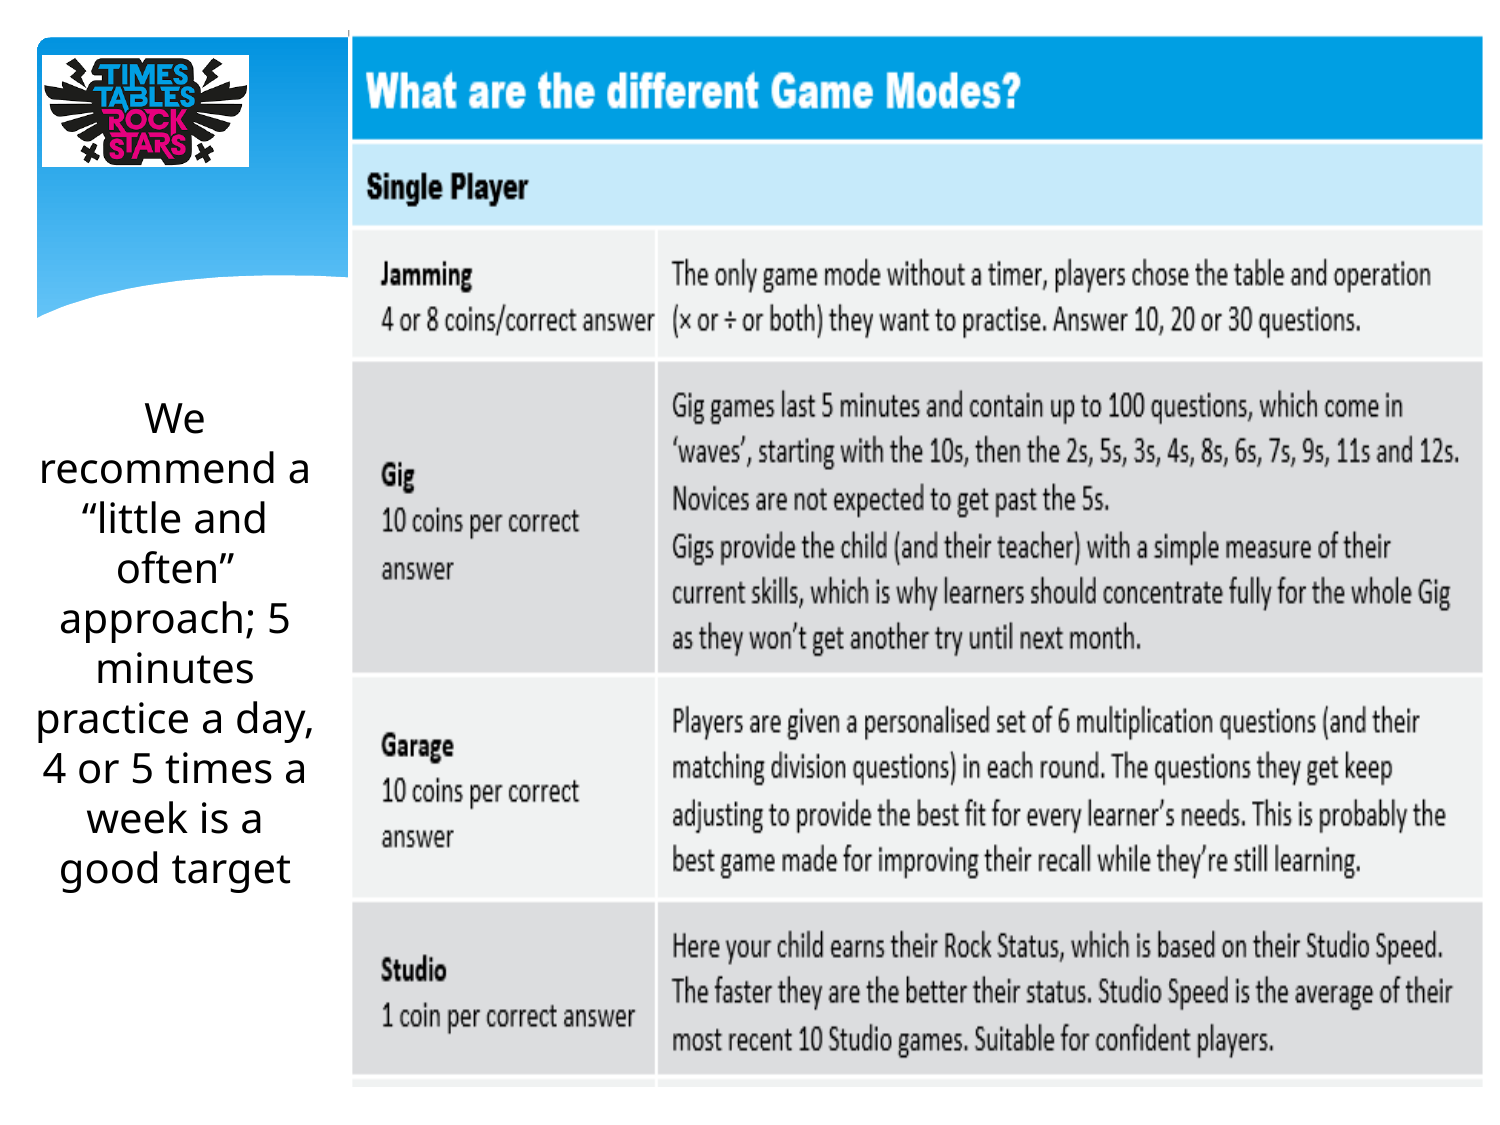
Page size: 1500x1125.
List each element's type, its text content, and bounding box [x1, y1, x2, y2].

text_box We recommend a “little and often” approach; 5 minutes practice a day, 4 or 5 times a week is a good target [18, 384, 332, 905]
picture [348, 30, 1489, 1088]
picture [41, 56, 249, 168]
